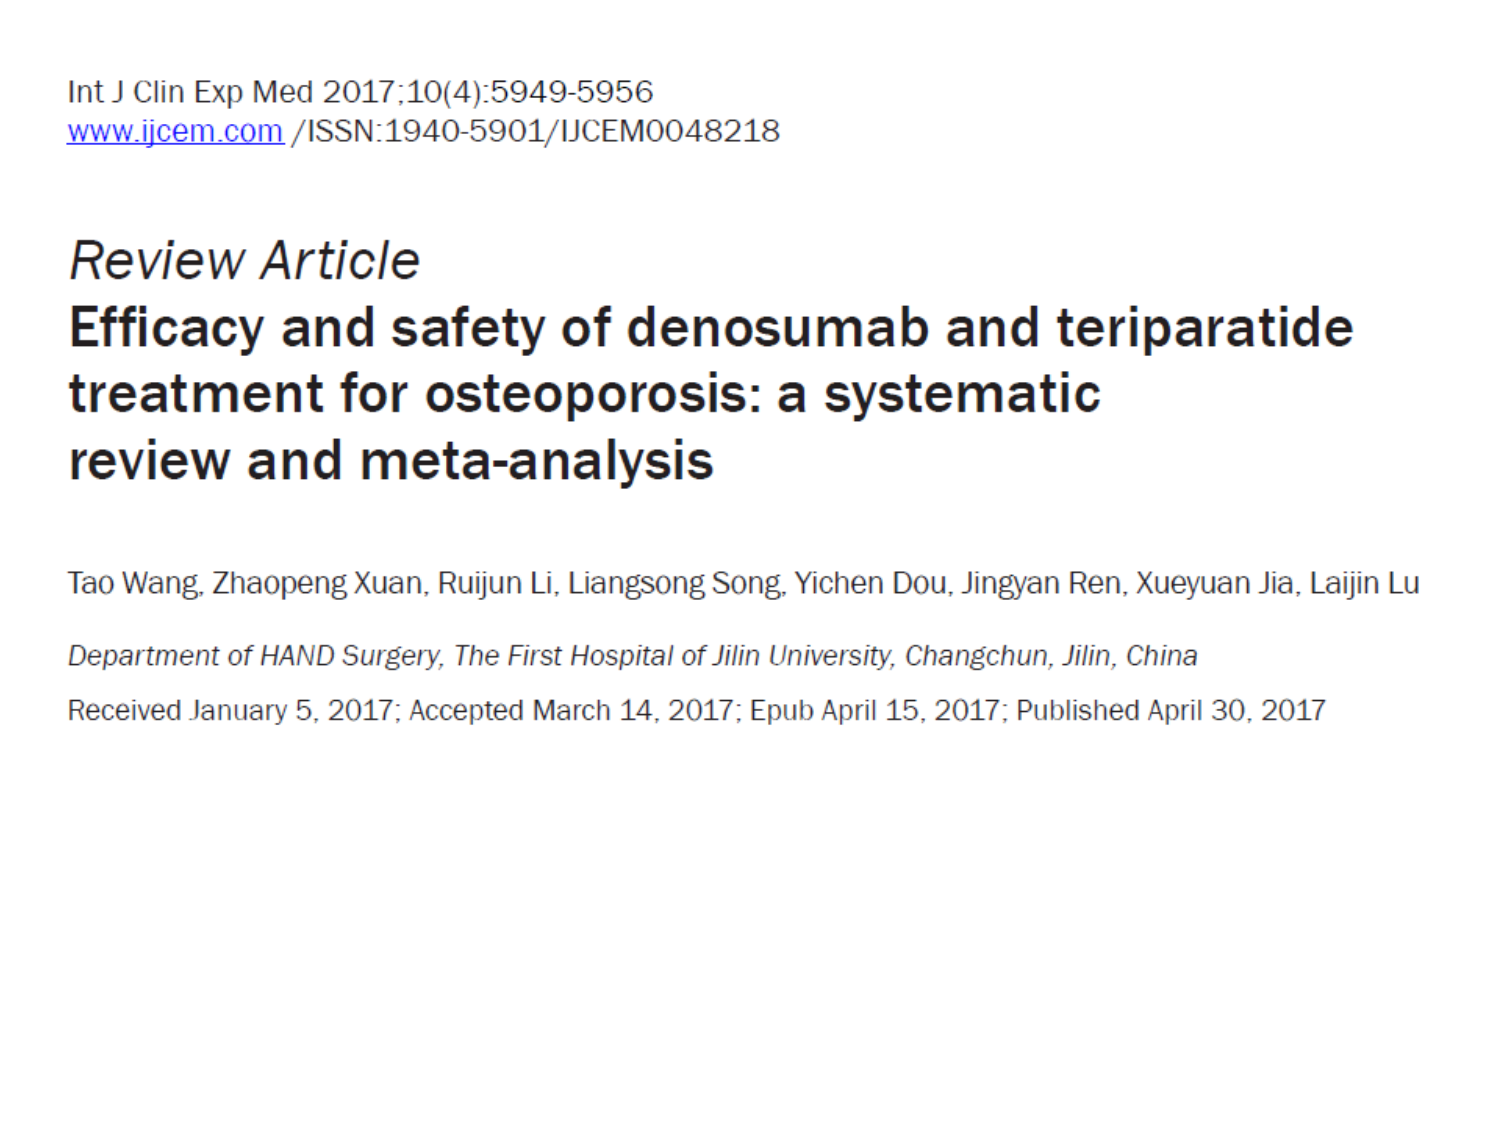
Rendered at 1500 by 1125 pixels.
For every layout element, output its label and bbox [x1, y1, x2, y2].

picture [0, 37, 1500, 762]
